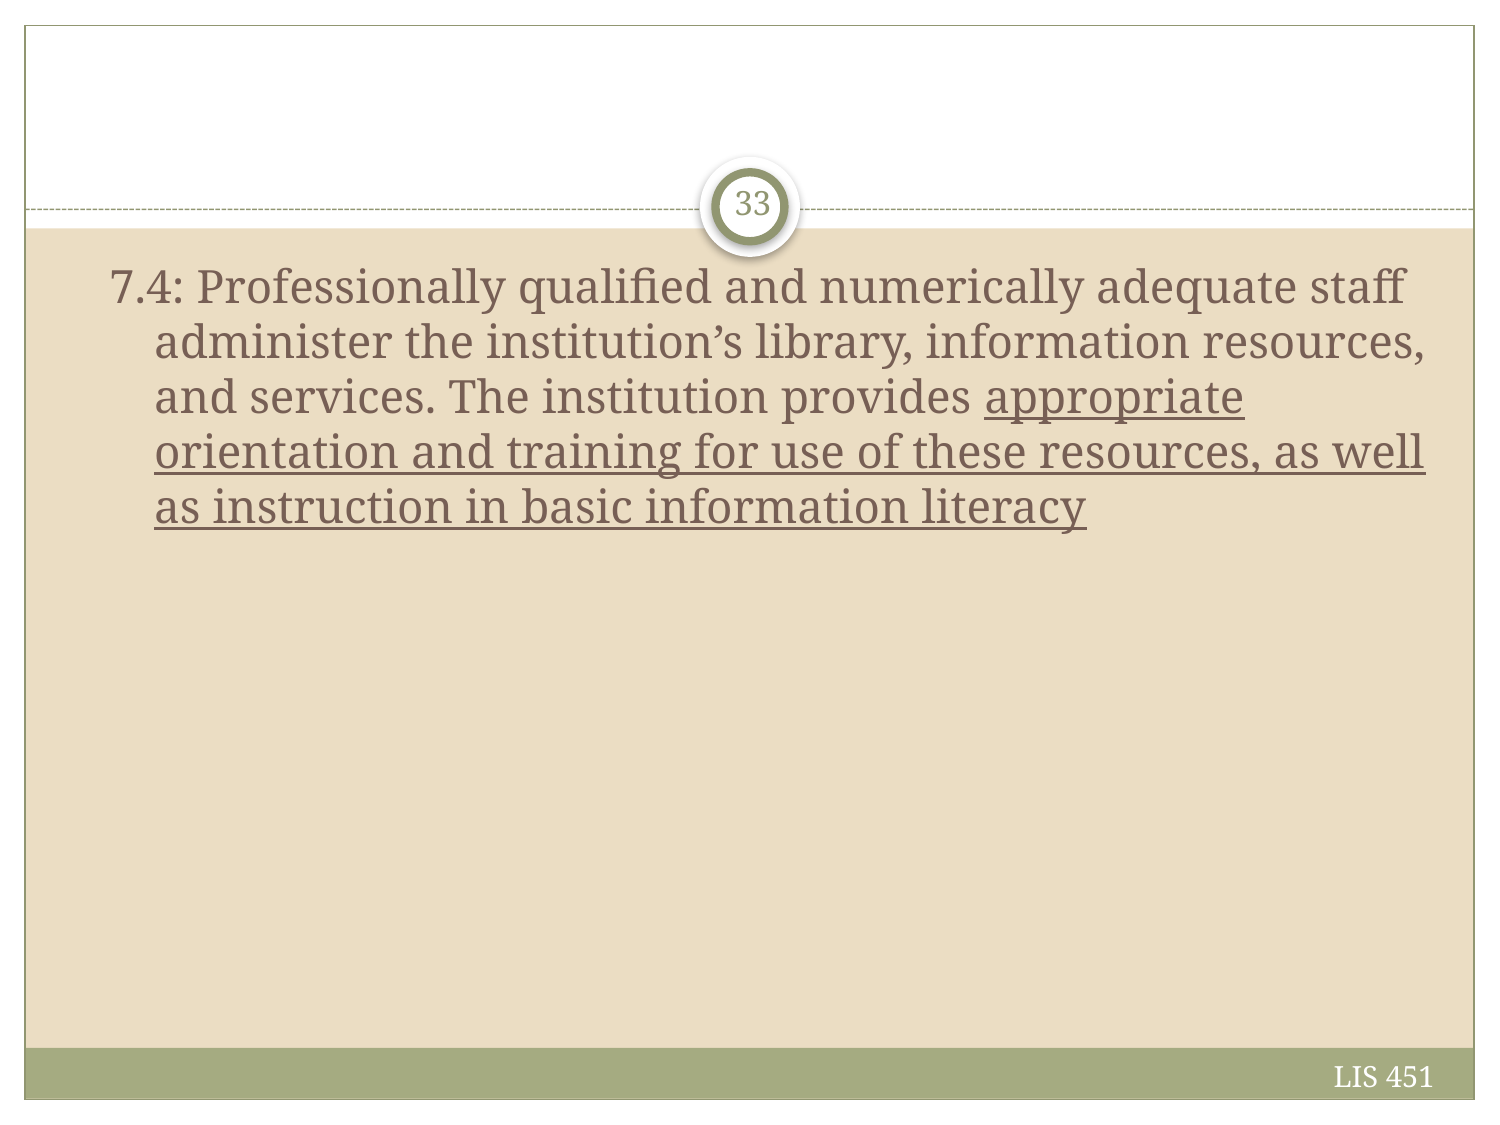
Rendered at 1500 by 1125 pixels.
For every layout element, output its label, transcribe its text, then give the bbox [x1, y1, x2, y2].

slide_number LIS 451 [950, 1050, 1450, 1111]
list 7.4: Professionally qualified and numerically adequate staff administer the institution’s library, information resources, and services. The institution provides appropriate orientation and training for use of these resources, as well as instruction in basic information literacy [49, 249, 1450, 1005]
slide_number 33 [715, 168, 791, 241]
